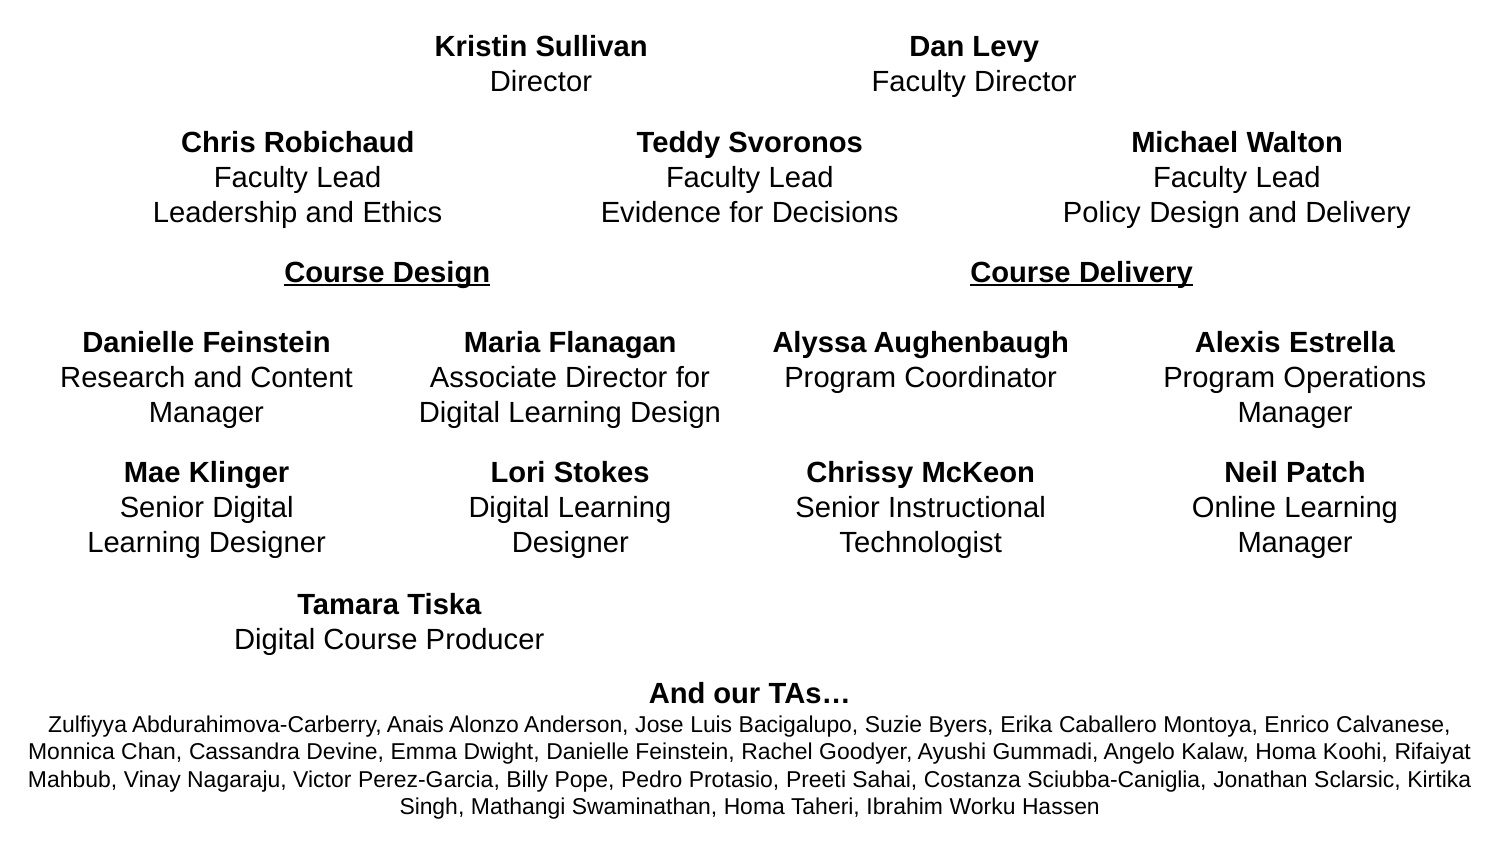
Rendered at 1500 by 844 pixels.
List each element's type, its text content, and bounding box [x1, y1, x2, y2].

text_box Chris Robichaud Faculty Lead Leadership and Ethics [87, 108, 509, 203]
text_box Michael Walton Faculty Lead Policy Design and Delivery [991, 108, 1483, 203]
text_box Dan Levy Faculty Director [820, 12, 1128, 107]
text_box Kristin Sullivan Director [387, 12, 695, 107]
text_box And our TAs… Zulfiyya Abdurahimova-Carberry, Anais Alonzo Anderson, Jose Luis Bacigalupo, Suzie Byers, Erika Caballero Montoya, Enrico Calvanese, Monnica Chan, Cassandra Devine, Emma Dwight, Danielle Feinstein, Rachel Goodyer, Ayushi Gummadi, Angelo Kalaw, Homa Koohi, Rifaiyat Mahbub, Vinay Nagaraju, Victor Perez-Garcia, Billy Pope, Pedro Protasio, Preeti Sahai, Costanza Sciubba-Caniglia, Jonathan Sclarsic, Kirtika Singh, Mathangi Swaminathan, Homa Taheri, Ibrahim Worku Hassen [4, 659, 1496, 819]
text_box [751, 238, 1486, 533]
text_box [26, 238, 751, 665]
text_box Teddy Svoronos Faculty Lead Evidence for Decisions [570, 108, 930, 203]
